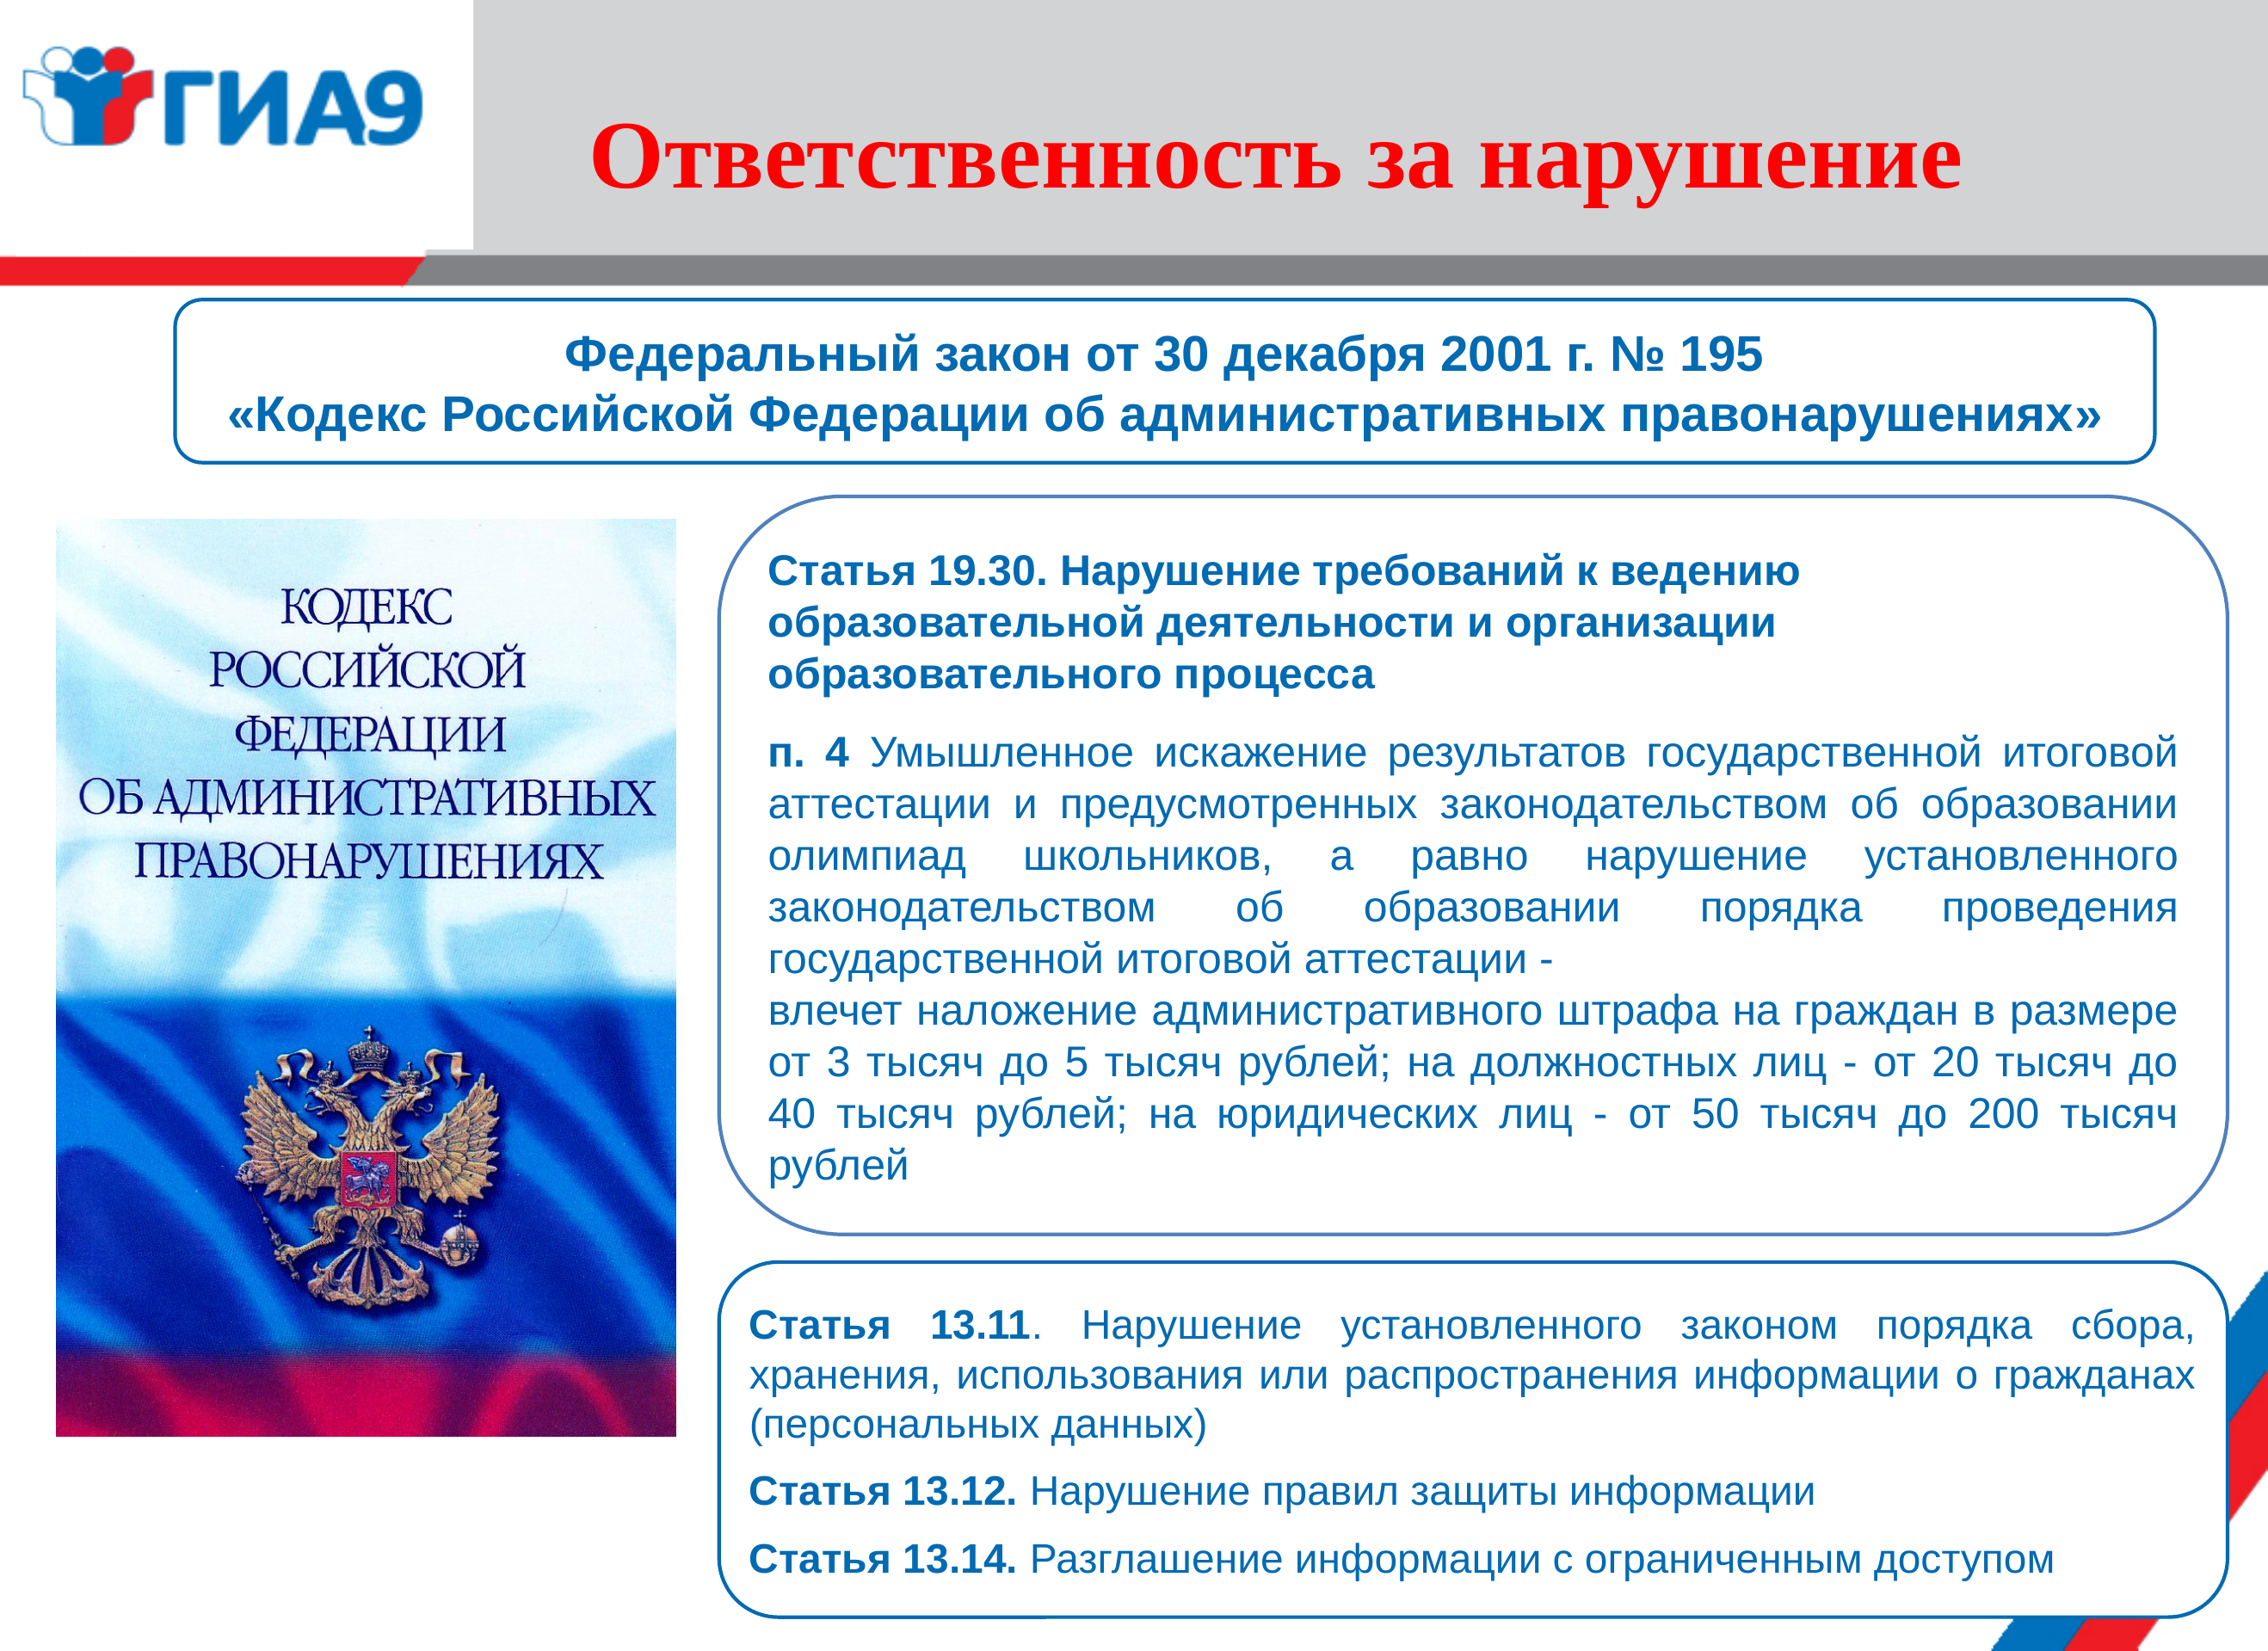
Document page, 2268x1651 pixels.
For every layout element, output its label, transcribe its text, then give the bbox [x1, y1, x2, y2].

text_box Статья 13.11. Нарушение установленного законом порядка сбора, хранения, использования или распространения информации о гражданах (персональных данных) Статья 13.12. Нарушение правил защиты информации Статья 13.14. Разглашение информации с ограниченным доступом [717, 1260, 2230, 1619]
text_box Федеральный закон от 30 декабря 2001 г. № 195 «Кодекс Российской Федерации об административных правонарушениях» [173, 298, 2157, 465]
picture [0, 0, 2268, 1651]
title Ответственность за нарушение [471, 42, 2155, 256]
text_box Статья 19.30. Нарушение требований к ведению образовательной деятельности и организации образовательного процесса п. 4 Умышленное искажение результатов государственной итоговой аттестации и предусмотренных законодательством об образовании олимпиад школьников, а равно нарушение установленного законодательством об образовании порядка проведения государственной итоговой аттестации - влечет наложение административного штрафа на граждан в размере от 3 тысяч до 5 тысяч рублей; на должностных лиц - от 20 тысяч до 40 тысяч рублей; на юридических лиц - от 50 тысяч до 200 тысяч рублей [717, 494, 2230, 1236]
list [56, 519, 676, 1437]
